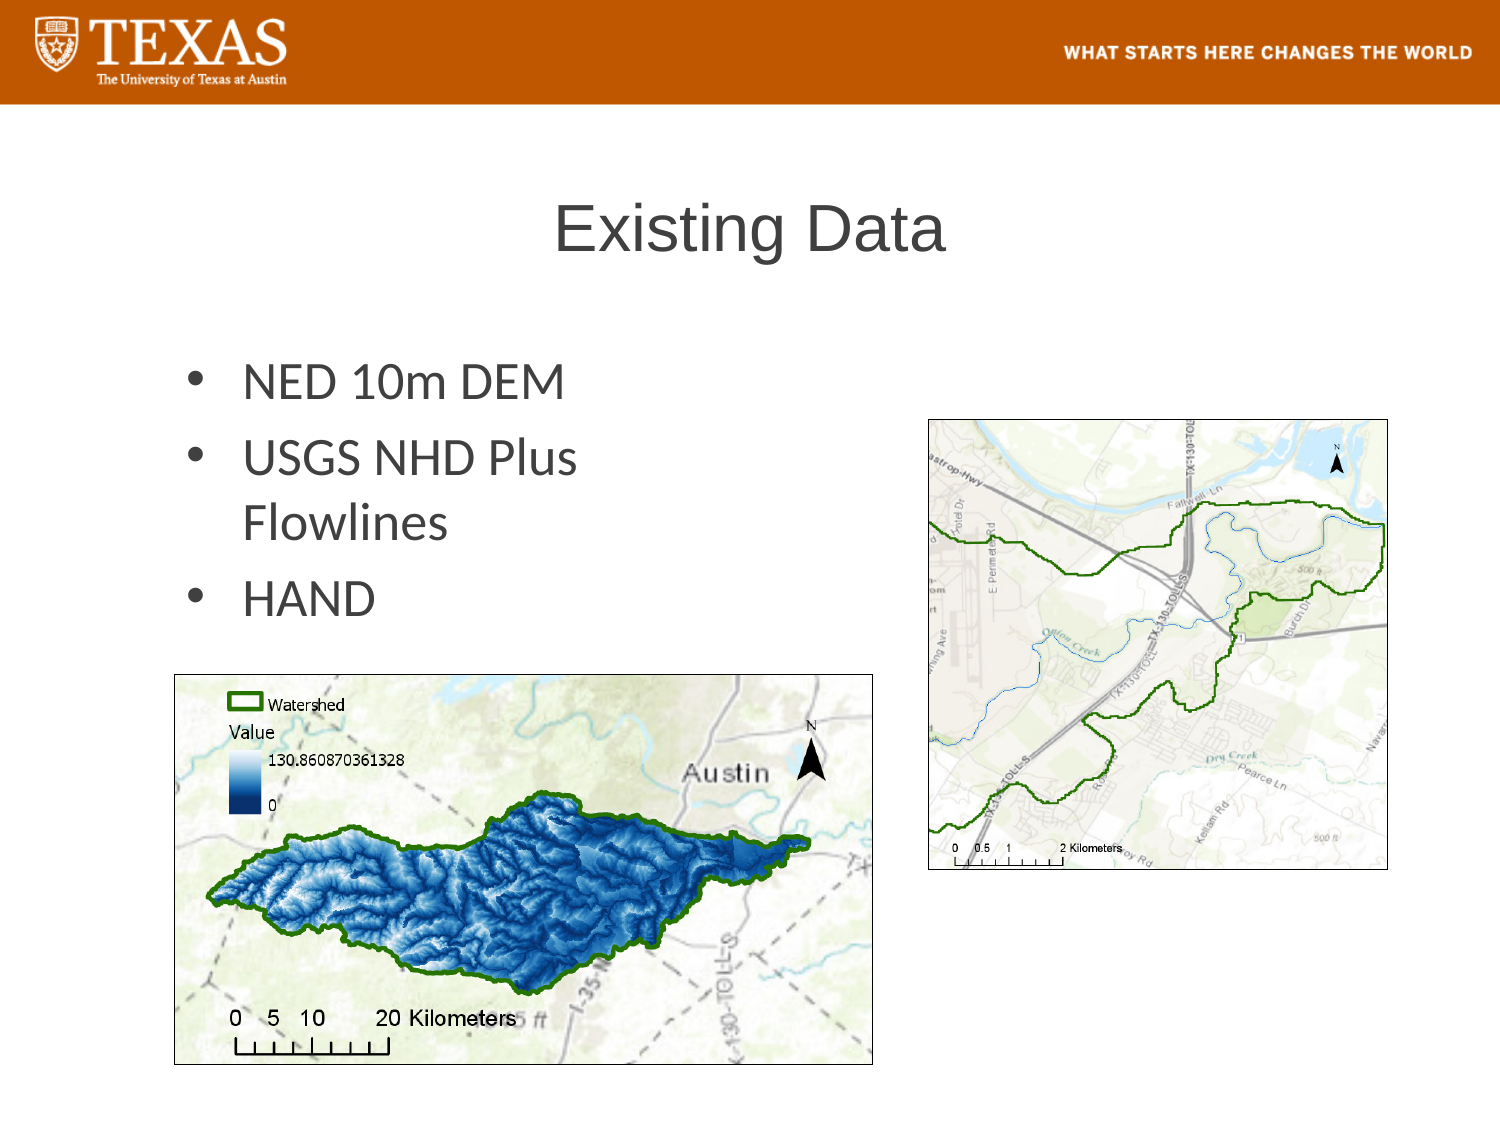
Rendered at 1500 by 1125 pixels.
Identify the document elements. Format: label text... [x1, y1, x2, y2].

picture [0, 0, 1500, 1125]
list NED 10m DEM USGS NHD Plus Flowlines HAND [171, 338, 727, 674]
title Existing Data [75, 170, 1425, 279]
